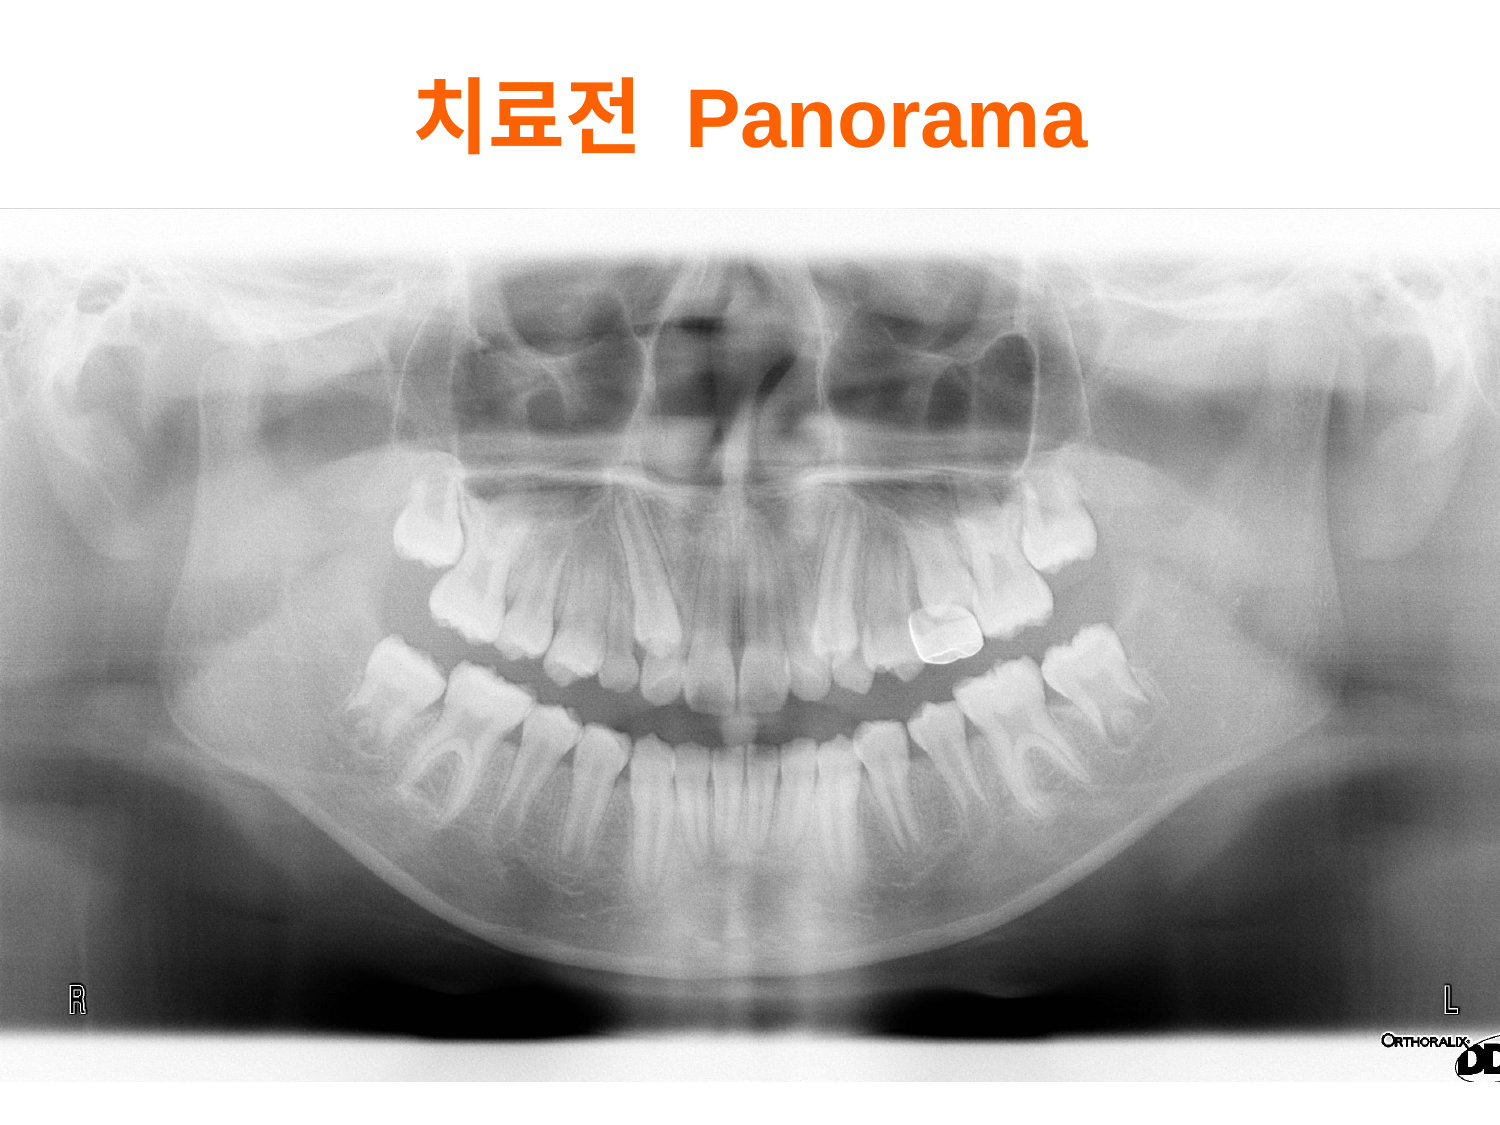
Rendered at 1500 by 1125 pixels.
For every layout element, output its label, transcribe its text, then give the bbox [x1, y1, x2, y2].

picture [0, 207, 1500, 1083]
text_box 치료전 Panorama [74, 20, 1425, 206]
